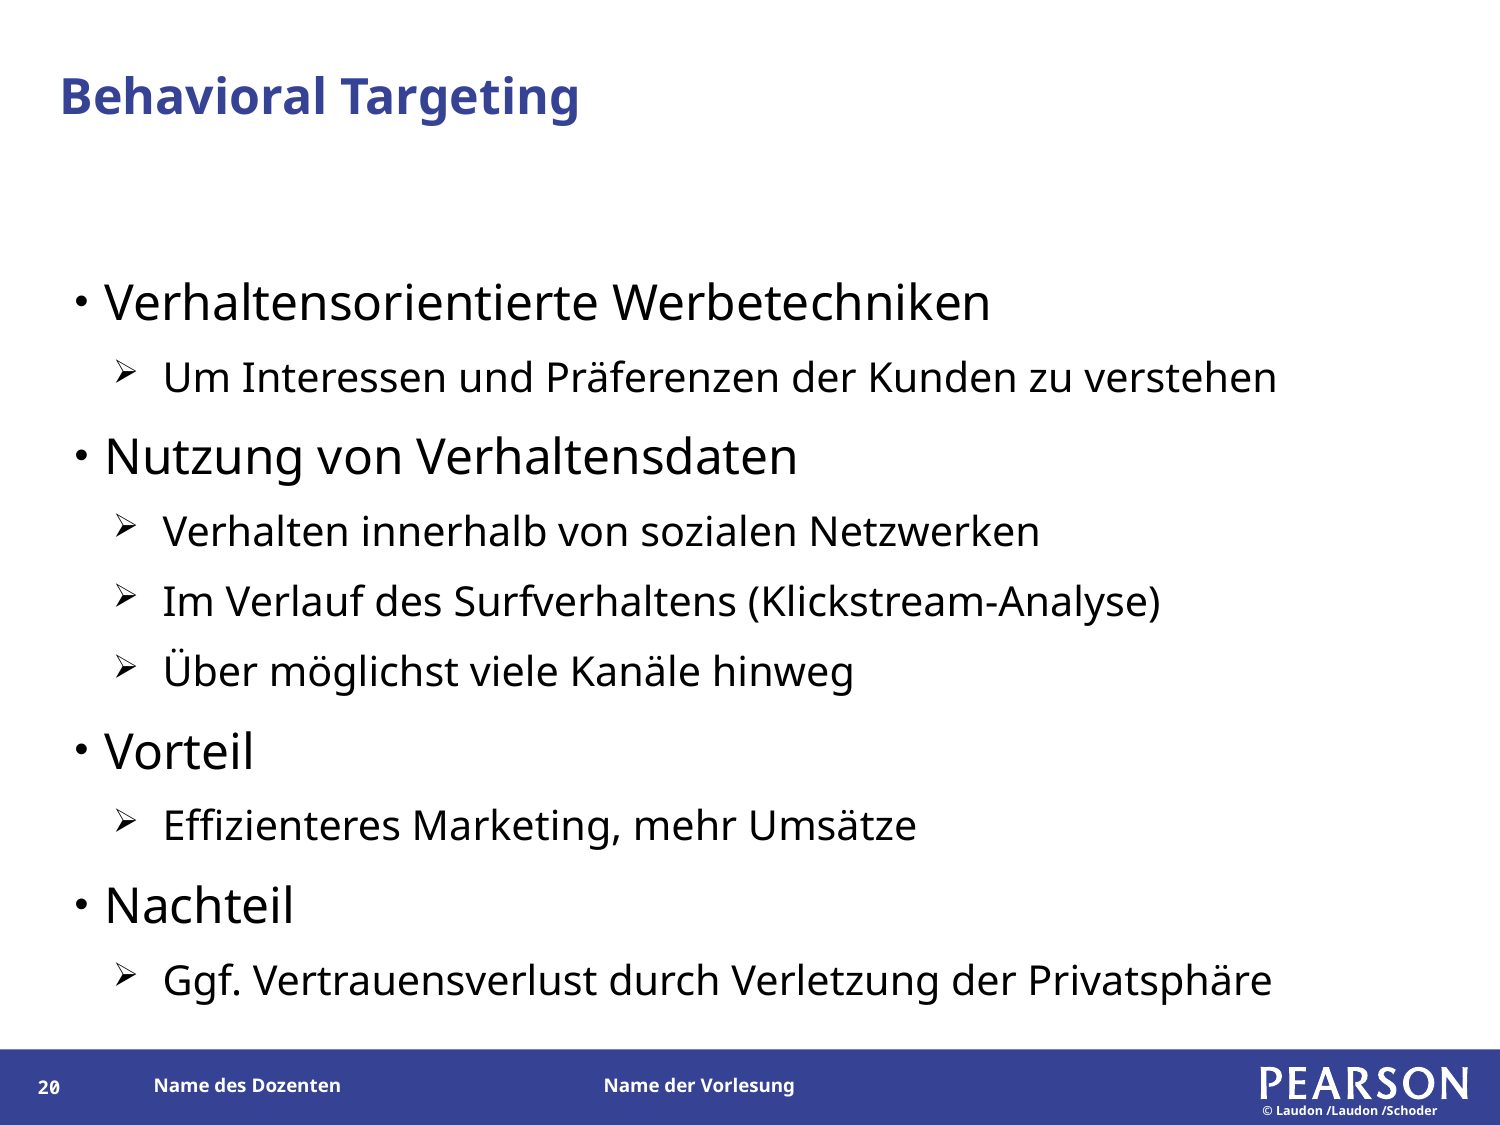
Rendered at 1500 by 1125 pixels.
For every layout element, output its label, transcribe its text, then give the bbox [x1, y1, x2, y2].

title Behavioral Targeting [59, 64, 1410, 213]
slide_number 105 [22, 1067, 136, 1098]
list Verhaltensorientierte Werbetechniken Um Interessen und Präferenzen der Kunden zu verstehen Nutzung von Verhaltensdaten Verhalten innerhalb von sozialen Netzwerken Im Verlauf des Surfverhaltens (Klickstream-Analyse) Über möglichst viele Kanäle hinweg Vorteil Effizienteres Marketing, mehr Umsätze Nachteil Ggf. Vertrauensverlust durch Verletzung der Privatsphäre [59, 263, 1410, 1017]
